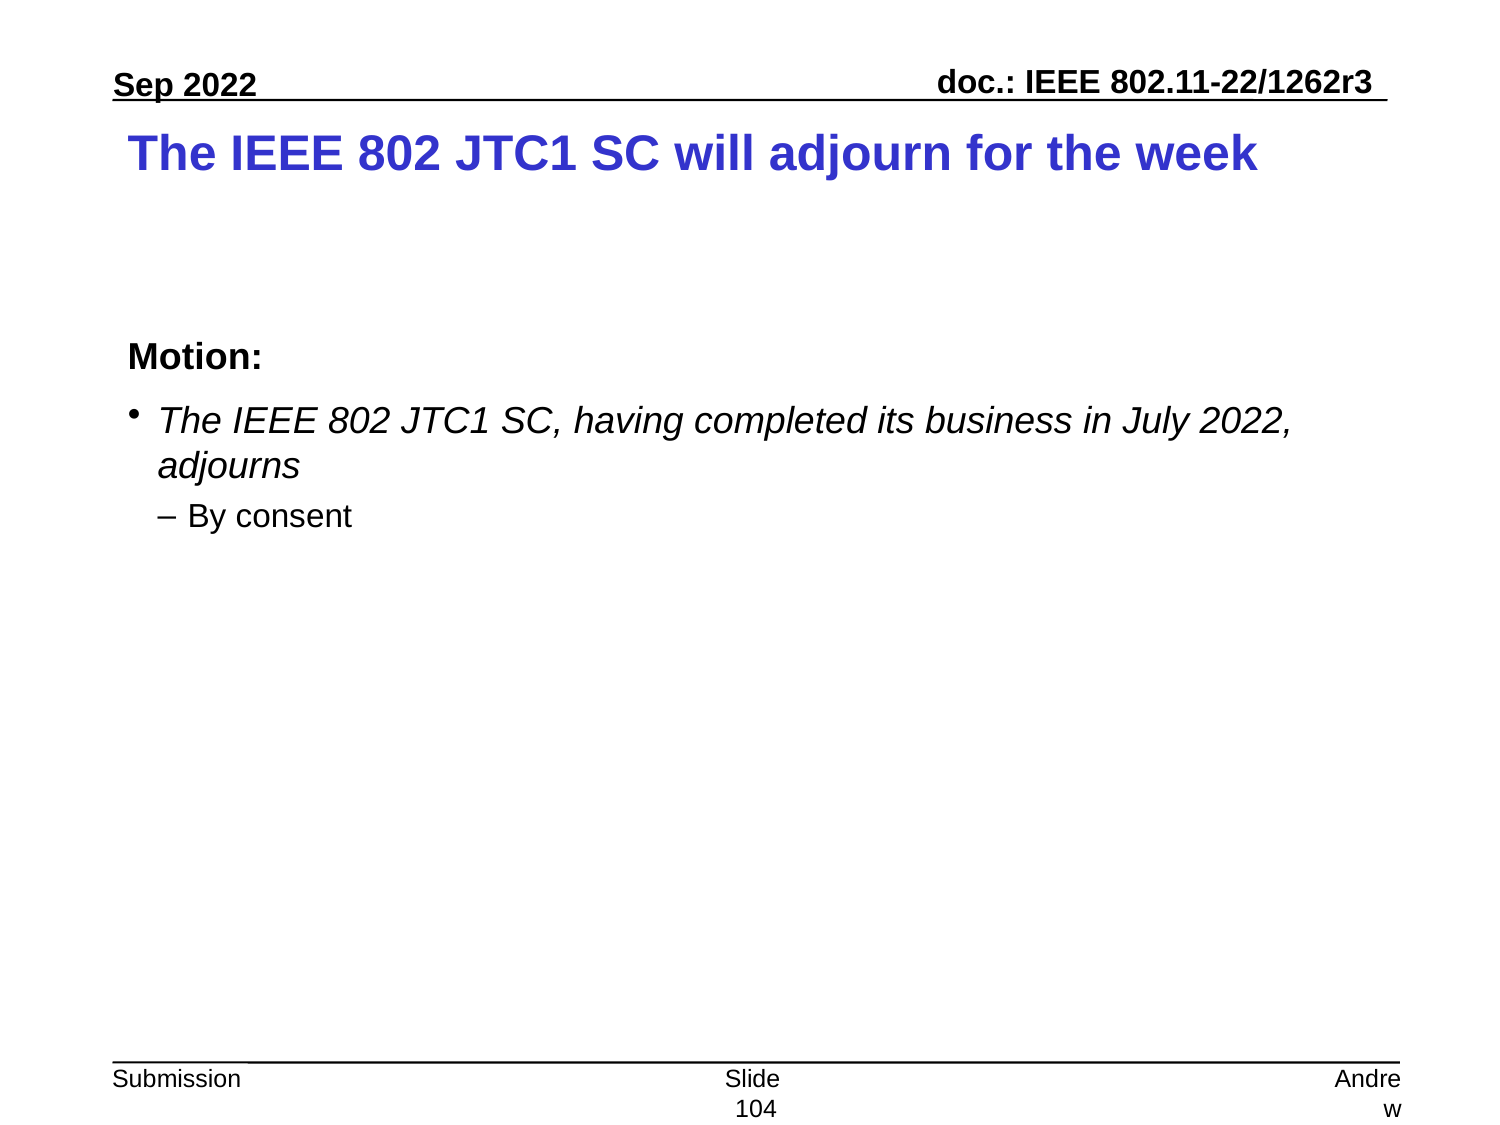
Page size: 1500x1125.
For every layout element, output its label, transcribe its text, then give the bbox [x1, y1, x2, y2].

footer Andrew Myles, Cisco [1320, 1061, 1402, 1093]
slide_number Slide 104 [709, 1061, 803, 1093]
list Motion: The IEEE 802 JTC1 SC, having completed its business in July 2022, adjourns By consent [112, 324, 1388, 1000]
title The IEEE 802 JTC1 SC will adjourn for the week [112, 112, 1388, 288]
